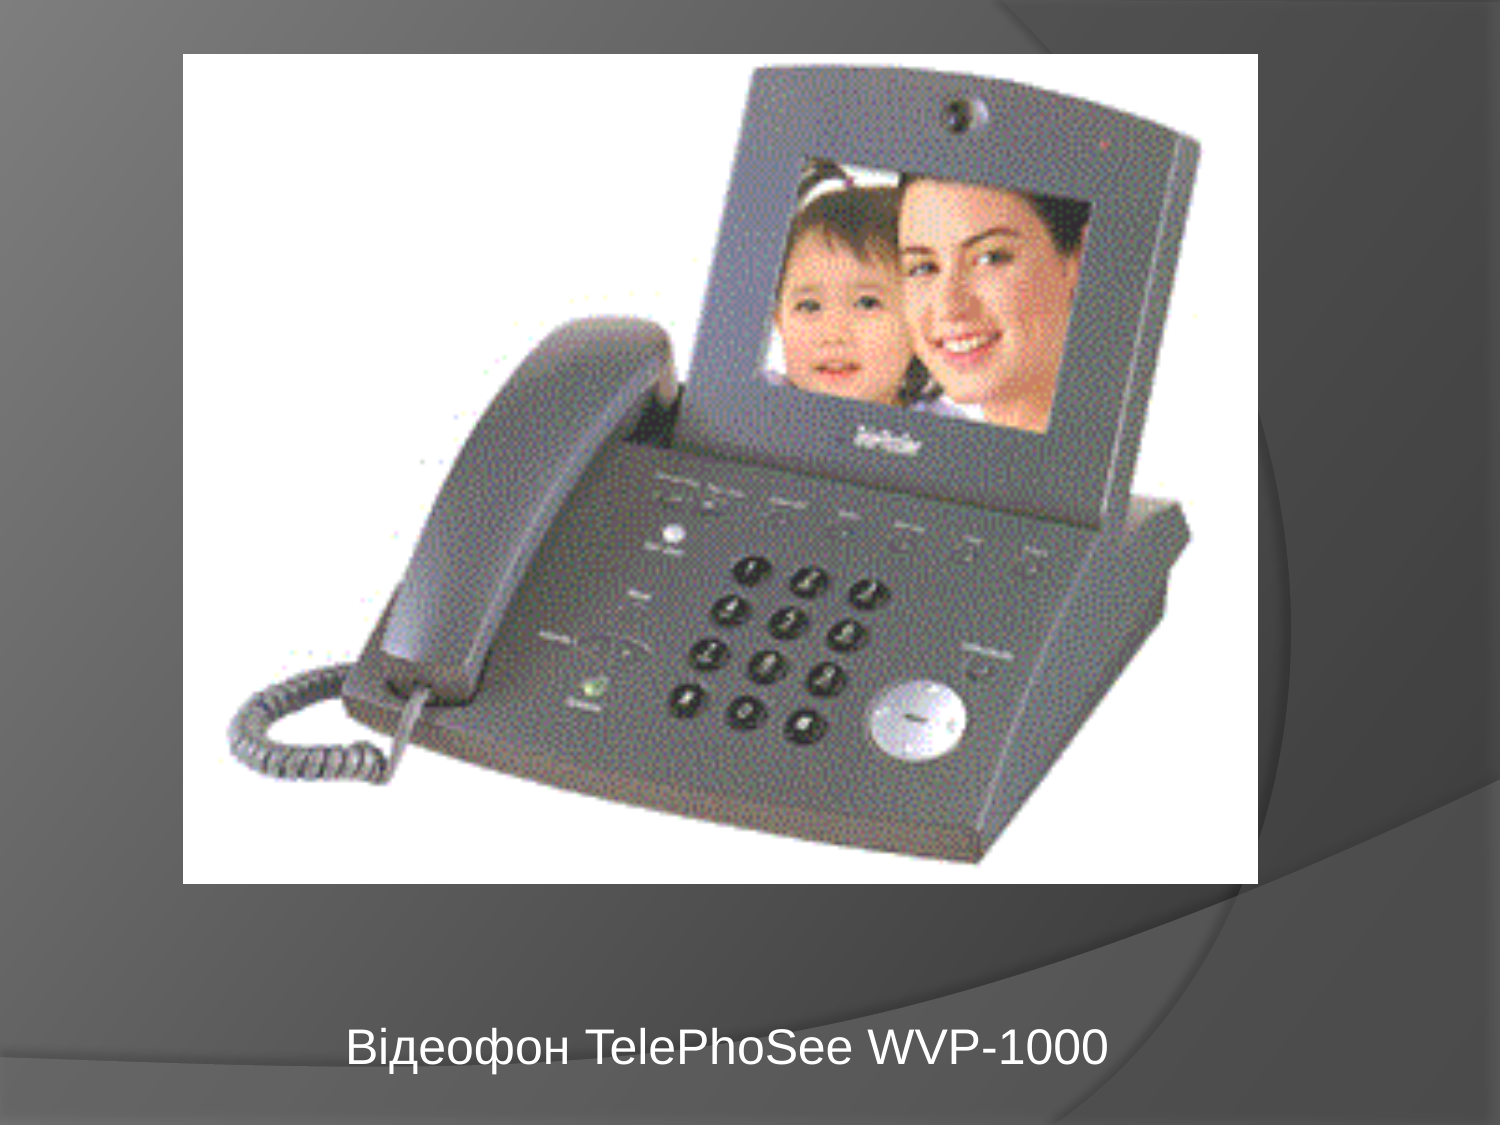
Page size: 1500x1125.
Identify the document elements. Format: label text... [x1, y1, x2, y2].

picture [182, 54, 1259, 884]
subtitle Відеофон TelePhoSee WVP-1000 [0, 881, 1447, 1075]
